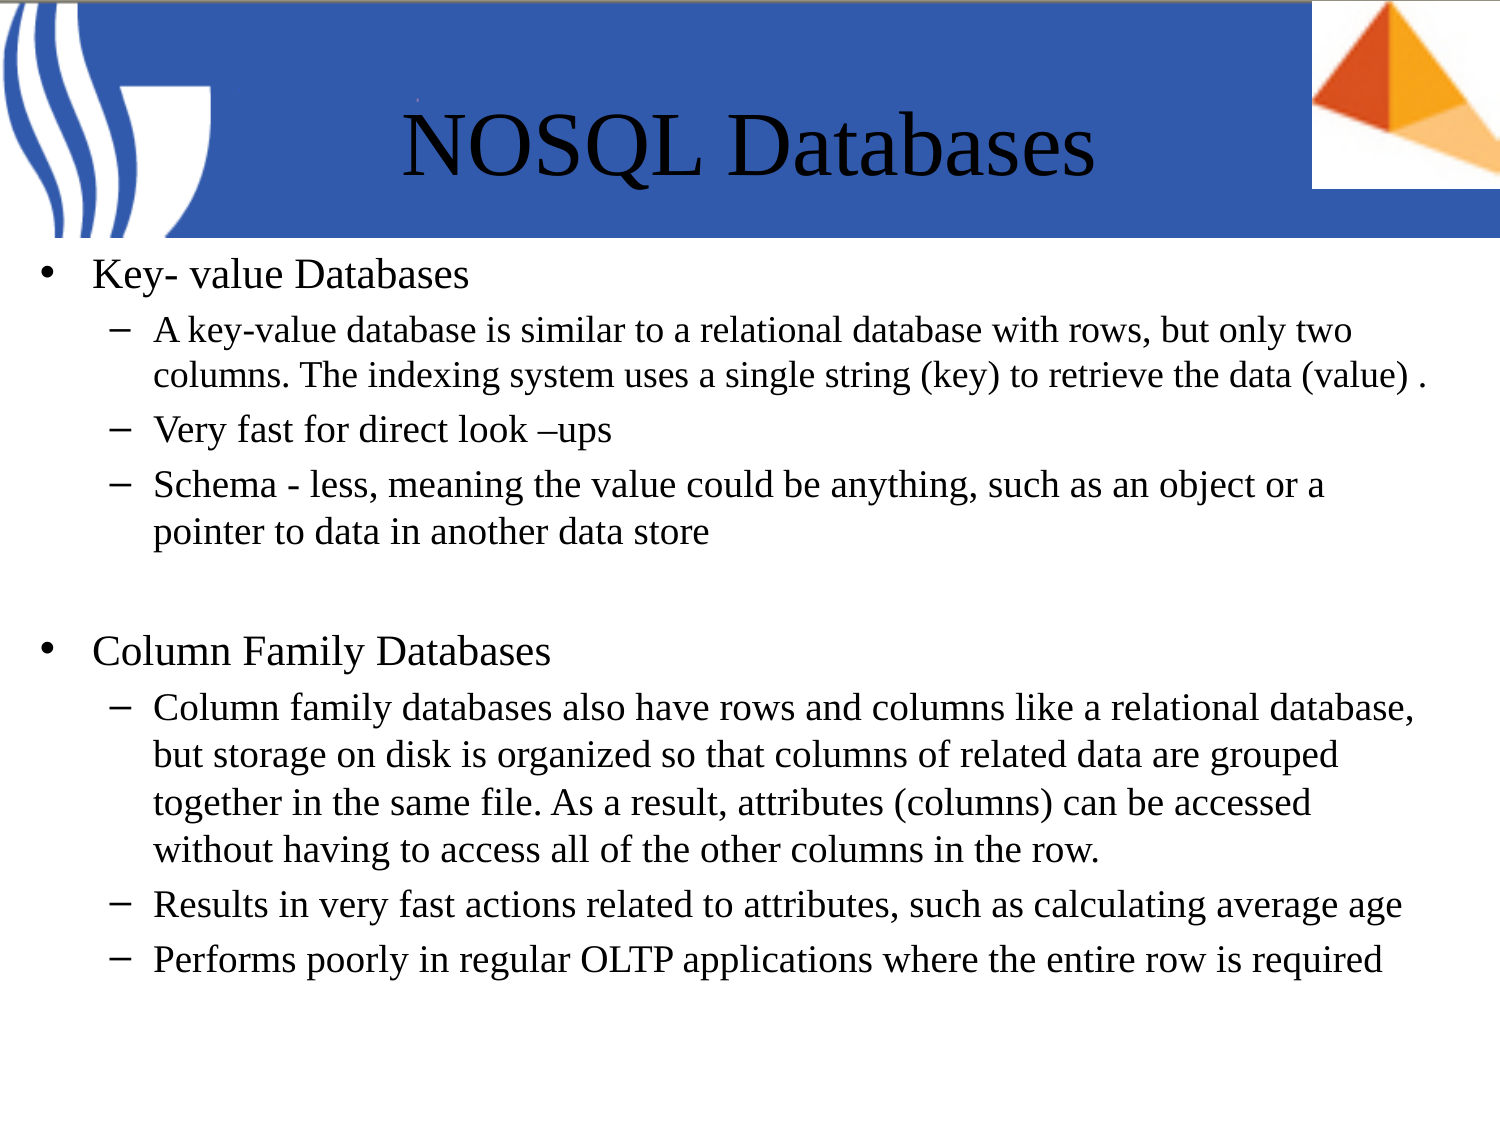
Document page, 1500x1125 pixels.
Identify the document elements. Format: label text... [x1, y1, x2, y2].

title NOSQL Databases [75, 45, 1425, 233]
picture [0, 0, 1500, 238]
list Key- value Databases A key-value database is similar to a relational database with rows, but only two columns. The indexing system uses a single string (key) to retrieve the data (value) . Very fast for direct look –ups Schema - less, meaning the value could be anything, such as an object or a pointer to data in another data store Column Family Databases Column family databases also have rows and columns like a relational database, but storage on disk is organized so that columns of related data are grouped together in the same file. As a result, attributes (columns) can be accessed without having to access all of the other columns in the row. Results in very fast actions related to attributes, such as calculating average age Performs poorly in regular OLTP applications where the entire row is required [24, 237, 1450, 1063]
